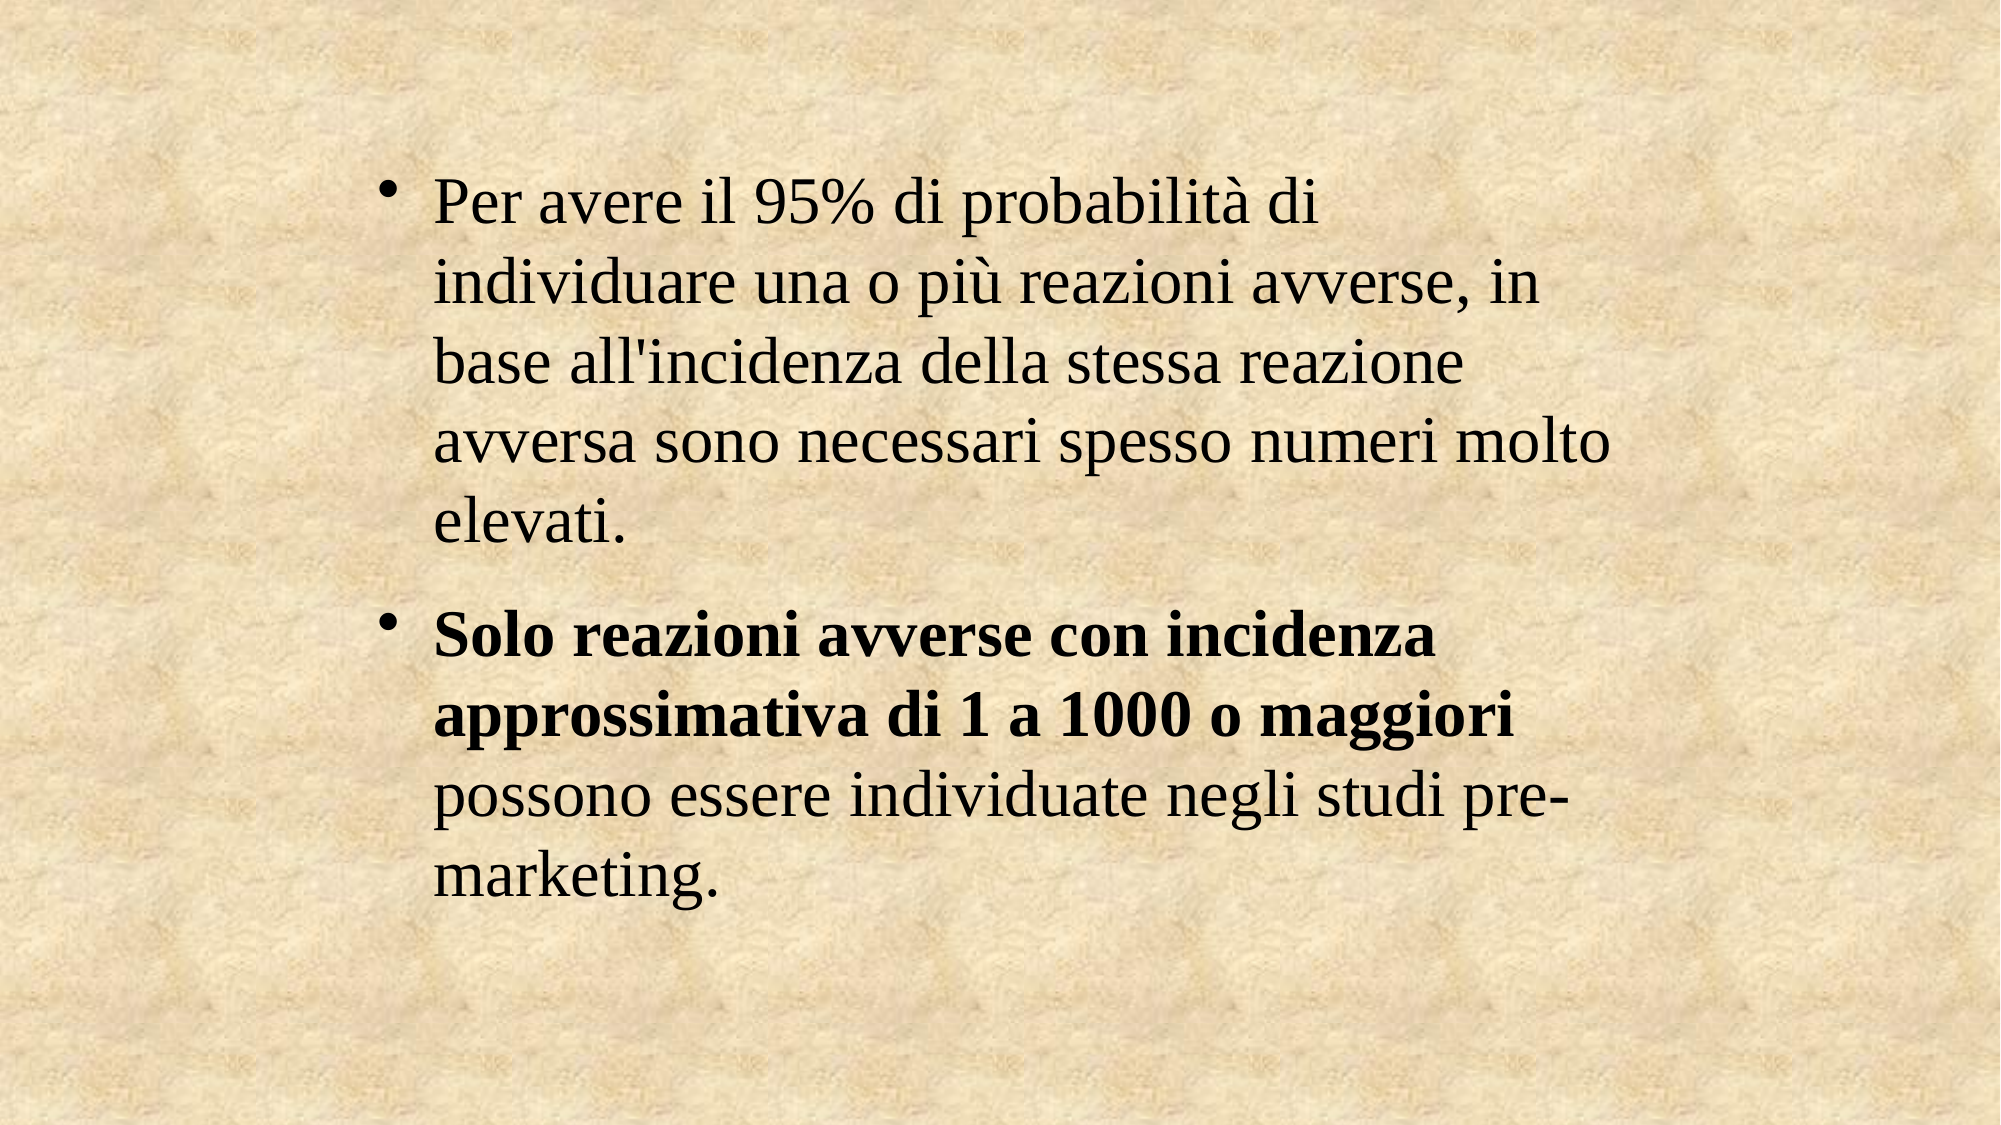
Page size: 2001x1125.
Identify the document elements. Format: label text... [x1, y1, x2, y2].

list Per avere il 95% di probabilità di individuare una o più reazioni avverse, in base all'incidenza della stessa reazione avversa sono necessari spesso numeri molto elevati. Solo reazioni avverse con incidenza approssimativa di 1 a 1000 o maggiori possono essere individuate negli studi pre-marketing. [362, 148, 1638, 824]
picture [0, 0, 2001, 1125]
